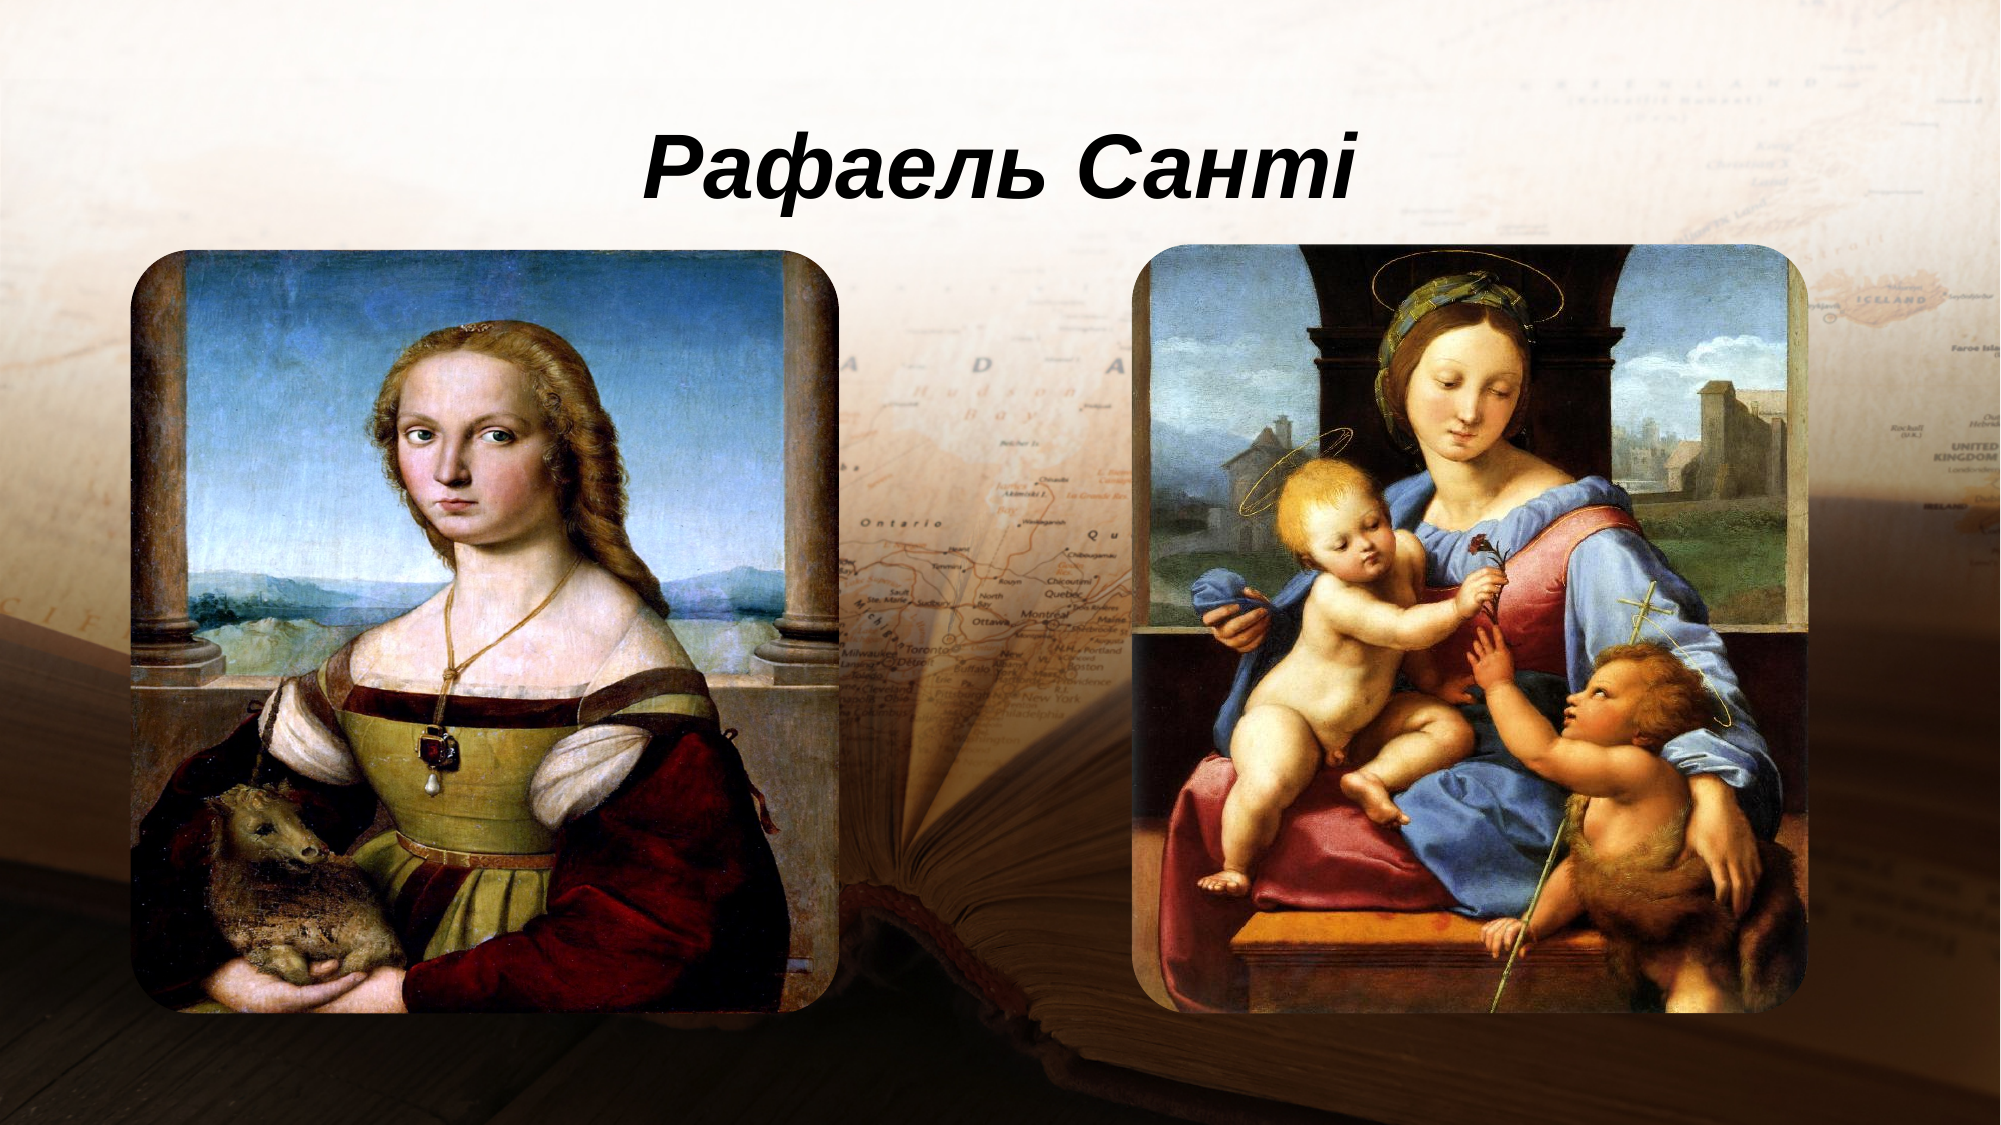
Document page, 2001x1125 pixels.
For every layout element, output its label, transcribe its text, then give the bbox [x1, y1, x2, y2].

title Рафаель Санті [137, 59, 1863, 278]
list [1131, 244, 1809, 1014]
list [130, 249, 839, 1014]
picture [0, 0, 2001, 1125]
